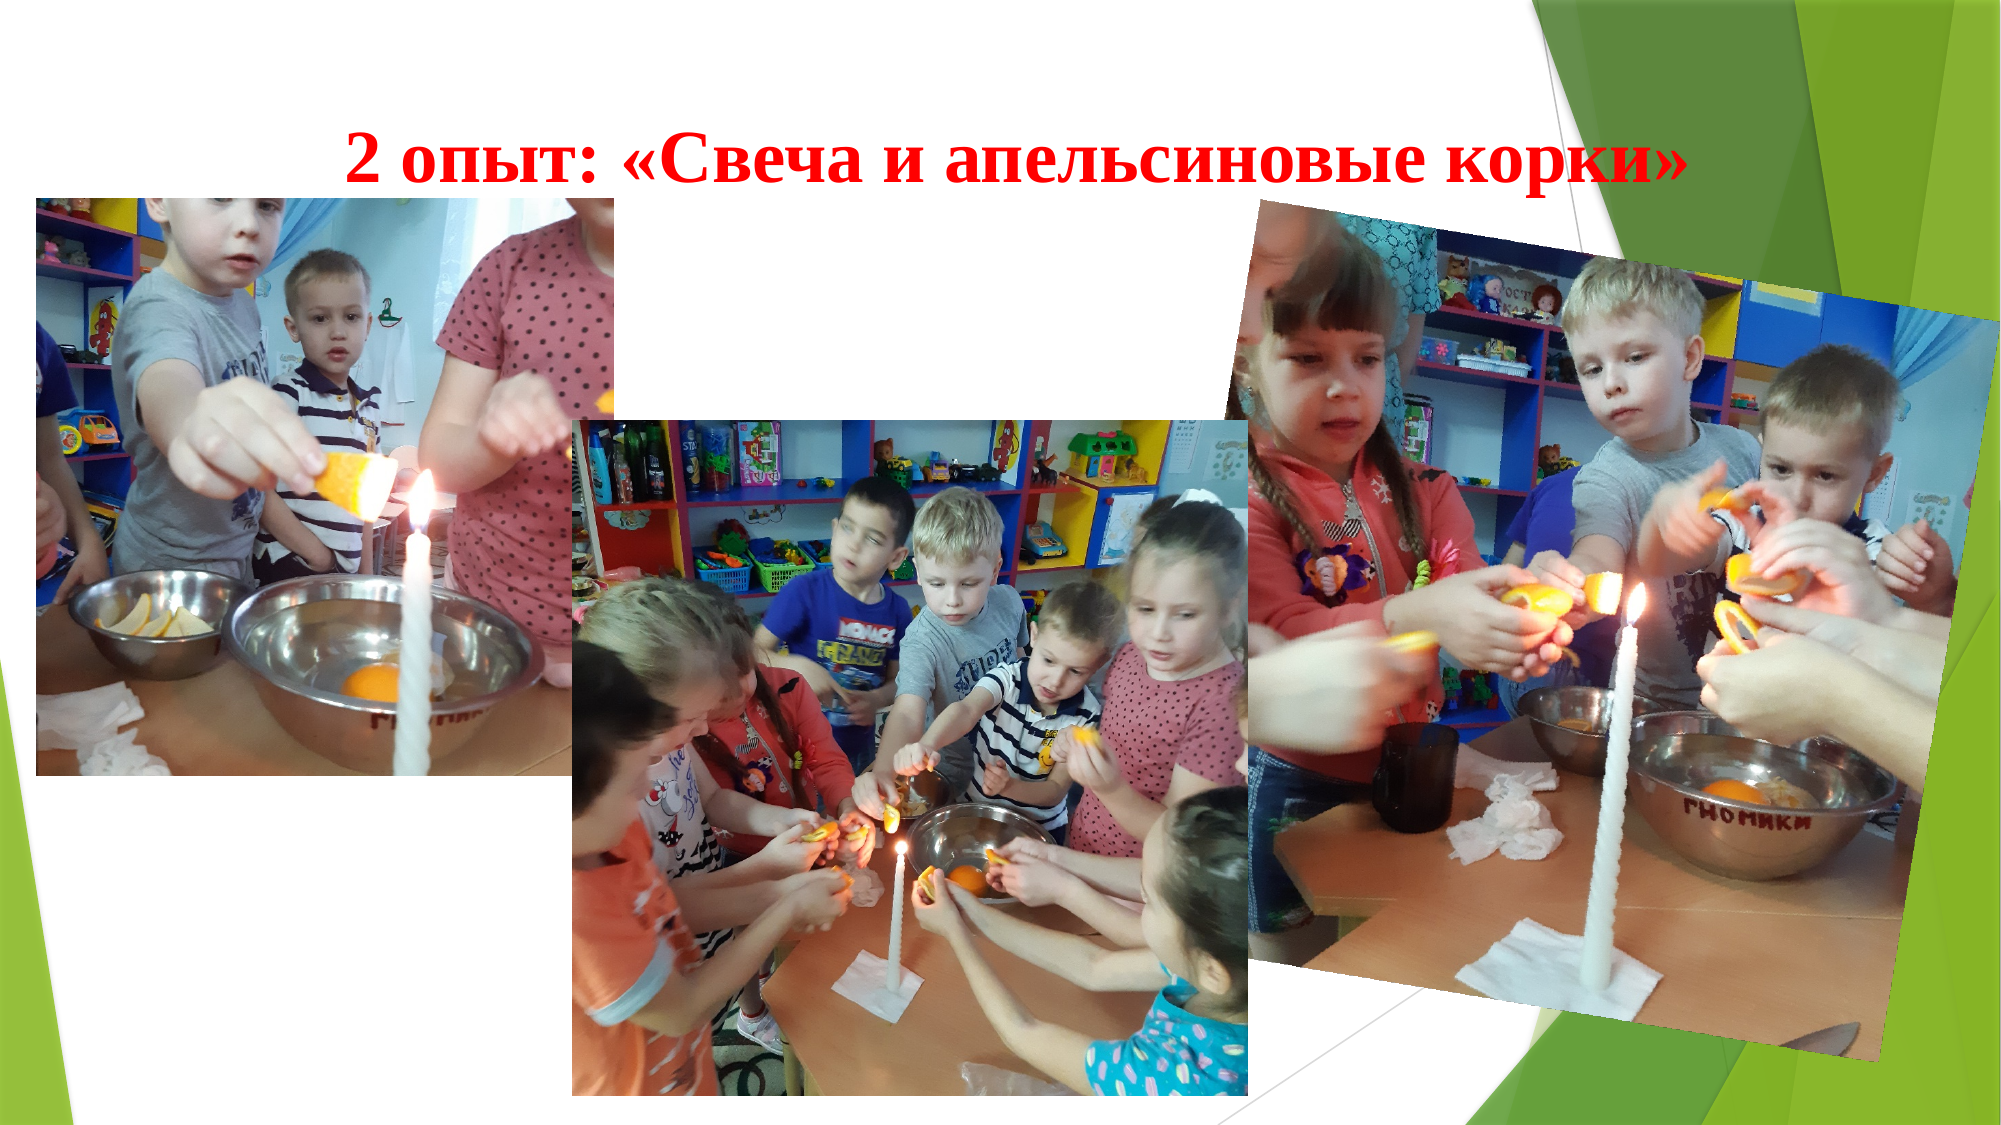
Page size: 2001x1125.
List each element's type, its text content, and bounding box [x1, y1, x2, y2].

picture [35, 198, 2000, 1096]
title 2 опыт: «Свеча и апельсиновые корки» [111, 99, 1925, 244]
picture [1244, 1084, 1249, 1096]
